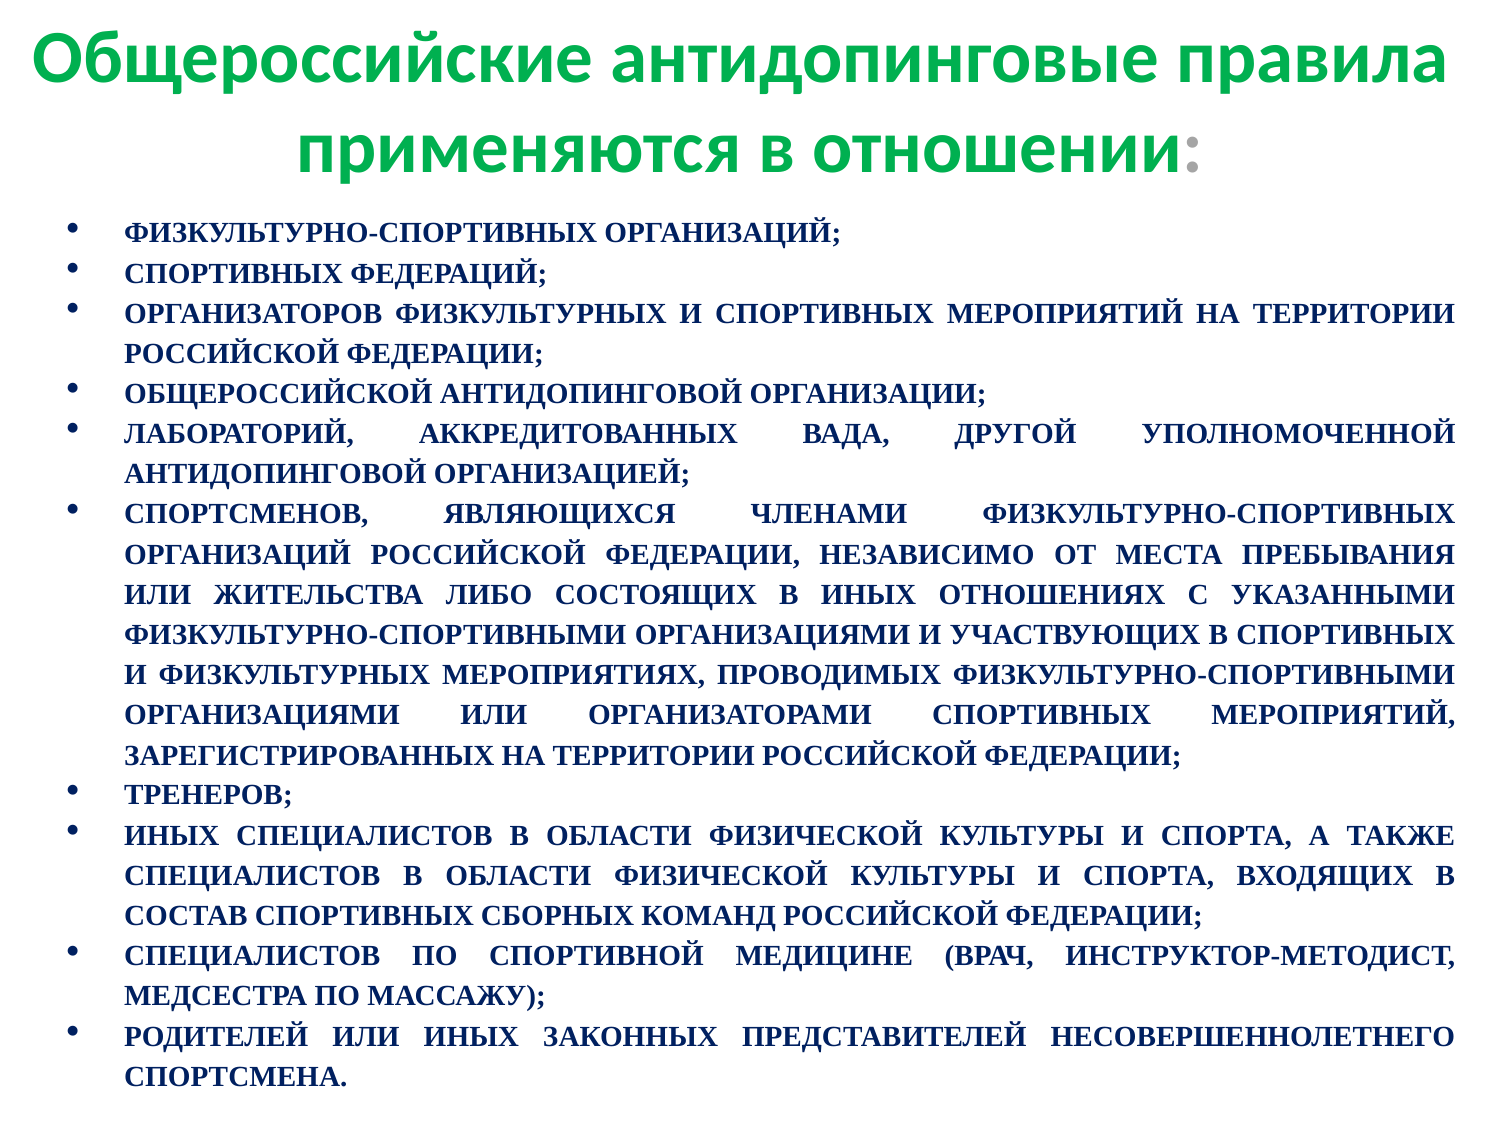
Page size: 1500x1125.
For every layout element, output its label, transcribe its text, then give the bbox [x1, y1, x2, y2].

text_box ФИЗКУЛЬТУРНО-СПОРТИВНЫХ ОРГАНИЗАЦИЙ; СПОРТИВНЫХ ФЕДЕРАЦИЙ; ОРГАНИЗАТОРОВ ФИЗКУЛЬТУРНЫХ И СПОРТИВНЫХ МЕРОПРИЯТИЙ НА ТЕРРИТОРИИ РОССИЙСКОЙ ФЕДЕРАЦИИ; ОБЩЕРОССИЙСКОЙ АНТИДОПИНГОВОЙ ОРГАНИЗАЦИИ; ЛАБОРАТОРИЙ, АККРЕДИТОВАННЫХ ВАДА, ДРУГОЙ УПОЛНОМОЧЕННОЙ АНТИДОПИНГОВОЙ ОРГАНИЗАЦИЕЙ; СПОРТСМЕНОВ, ЯВЛЯЮЩИХСЯ ЧЛЕНАМИ ФИЗКУЛЬТУРНО-СПОРТИВНЫХ ОРГАНИЗАЦИЙ РОССИЙСКОЙ ФЕДЕРАЦИИ, НЕЗАВИСИМО ОТ МЕСТА ПРЕБЫВАНИЯ ИЛИ ЖИТЕЛЬСТВА ЛИБО СОСТОЯЩИХ В ИНЫХ ОТНОШЕНИЯХ С УКАЗАННЫМИ ФИЗКУЛЬТУРНО-СПОРТИВНЫМИ ОРГАНИЗАЦИЯМИ И УЧАСТВУЮЩИХ В СПОРТИВНЫХ И ФИЗКУЛЬТУРНЫХ МЕРОПРИЯТИЯХ, ПРОВОДИМЫХ ФИЗКУЛЬТУРНО-СПОРТИВНЫМИ ОРГАНИЗАЦИЯМИ ИЛИ ОРГАНИЗАТОРАМИ СПОРТИВНЫХ МЕРОПРИЯТИЙ, ЗАРЕГИСТРИРОВАННЫХ НА ТЕРРИТОРИИ РОССИЙСКОЙ ФЕДЕРАЦИИ; ТРЕНЕРОВ; ИНЫХ СПЕЦИАЛИСТОВ В ОБЛАСТИ ФИЗИЧЕСКОЙ КУЛЬТУРЫ И СПОРТА, А ТАКЖЕ СПЕЦИАЛИСТОВ В ОБЛАСТИ ФИЗИЧЕСКОЙ КУЛЬТУРЫ И СПОРТА, ВХОДЯЩИХ В СОСТАВ СПОРТИВНЫХ СБОРНЫХ КОМАНД РОССИЙСКОЙ ФЕДЕРАЦИИ; СПЕЦИАЛИСТОВ ПО СПОРТИВНОЙ МЕДИЦИНЕ (ВРАЧ, ИНСТРУКТОР-МЕТОДИСТ, МЕДСЕСТРА ПО МАССАЖУ); РОДИТЕЛЕЙ ИЛИ ИНЫХ ЗАКОННЫХ ПРЕДСТАВИТЕЛЕЙ НЕСОВЕРШЕННОЛЕТНЕГО СПОРТСМЕНА. [53, 201, 1471, 1125]
text_box Общероссийские антидопинговые правила применяются в отношении: [17, 0, 1483, 195]
